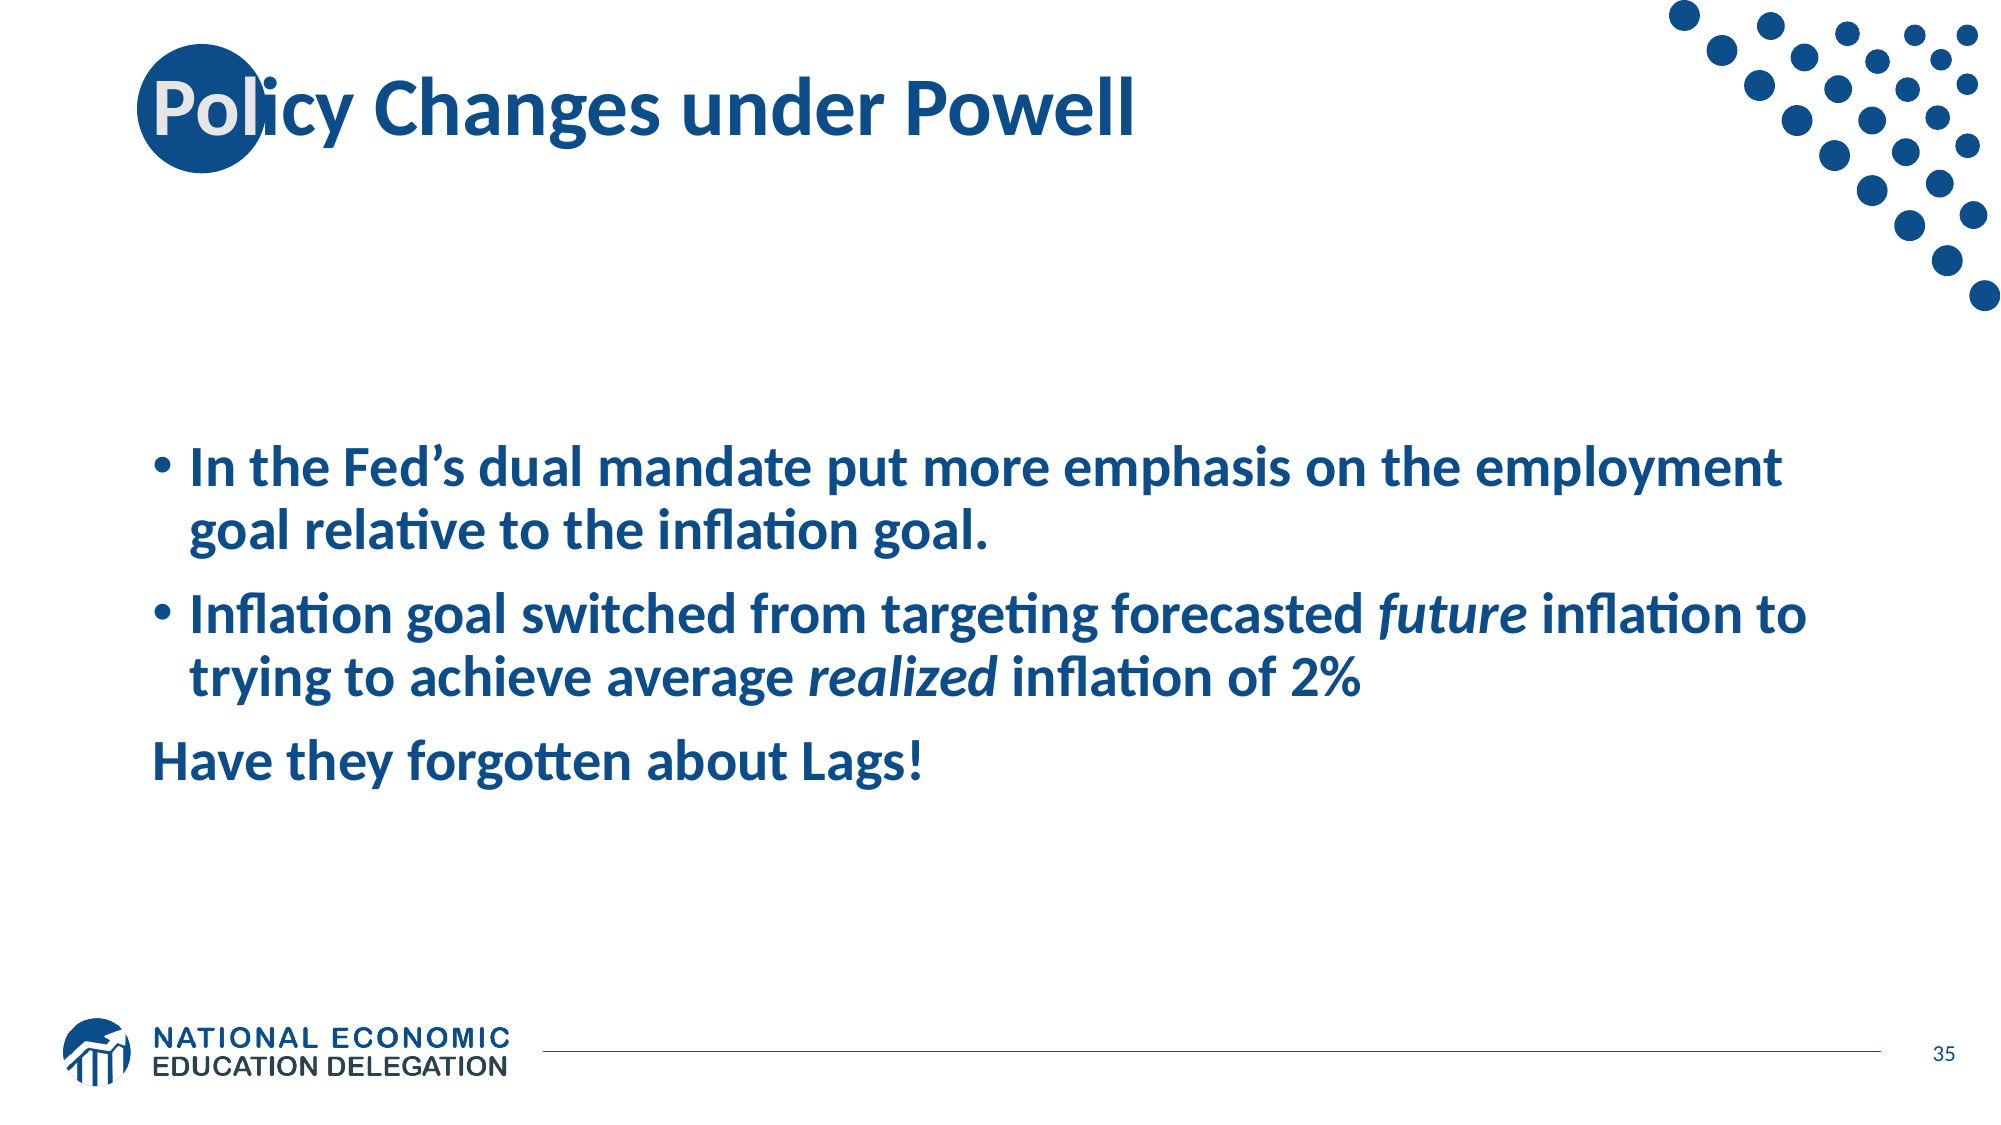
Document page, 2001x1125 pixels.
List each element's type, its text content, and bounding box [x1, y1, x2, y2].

title Policy Changes under Powell [137, 0, 1863, 218]
list In the Fed’s dual mandate put more emphasis on the employment goal relative to the inflation goal. Inflation goal switched from targeting forecasted future inflation to trying to achieve average realized inflation of 2% Have they forgotten about Lags! [137, 257, 1863, 972]
slide_number 35 [1521, 1022, 1972, 1082]
picture [55, 1013, 520, 1091]
